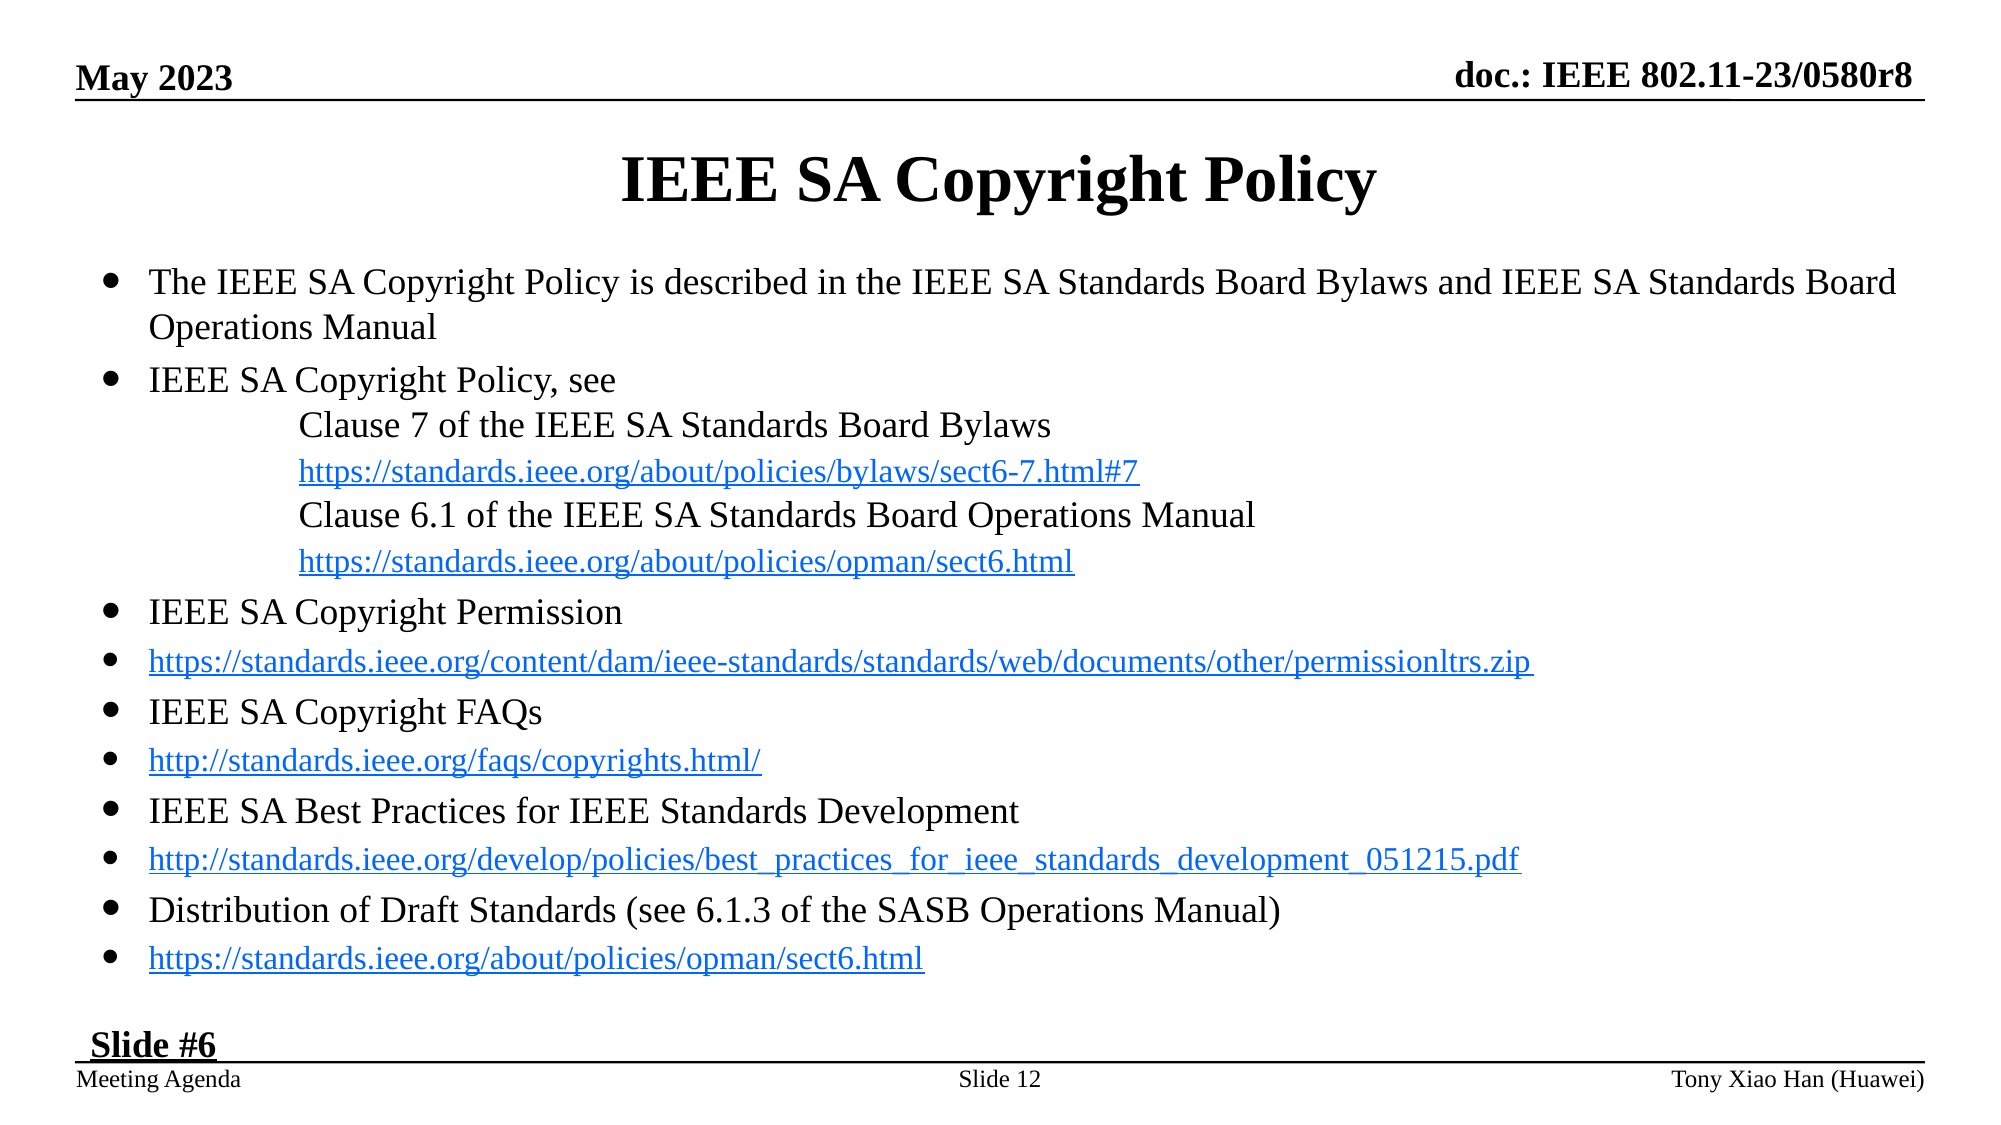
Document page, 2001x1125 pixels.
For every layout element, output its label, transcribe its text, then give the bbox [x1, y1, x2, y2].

list The IEEE SA Copyright Policy is described in the IEEE SA Standards Board Bylaws and IEEE SA Standards Board Operations Manual IEEE SA Copyright Policy, see Clause 7 of the IEEE SA Standards Board Bylaws https://standards.ieee.org/about/policies/bylaws/sect6-7.html#7 Clause 6.1 of the IEEE SA Standards Board Operations Manual https://standards.ieee.org/about/policies/opman/sect6.html IEEE SA Copyright Permission https://standards.ieee.org/content/dam/ieee-standards/standards/web/documents/other/permissionltrs.zip IEEE SA Copyright FAQs http://standards.ieee.org/faqs/copyrights.html/ IEEE SA Best Practices for IEEE Standards Development http://standards.ieee.org/develop/policies/best_practices_for_ieee_standards_development_051215.pdf Distribution of Draft Standards (see 6.1.3 of the SASB Operations Manual) https://standards.ieee.org/about/policies/opman/sect6.html [75, 249, 1925, 1013]
text_box IEEE SA Copyright Policy [362, 87, 1638, 263]
text_box Slide #6 [75, 1012, 232, 1073]
